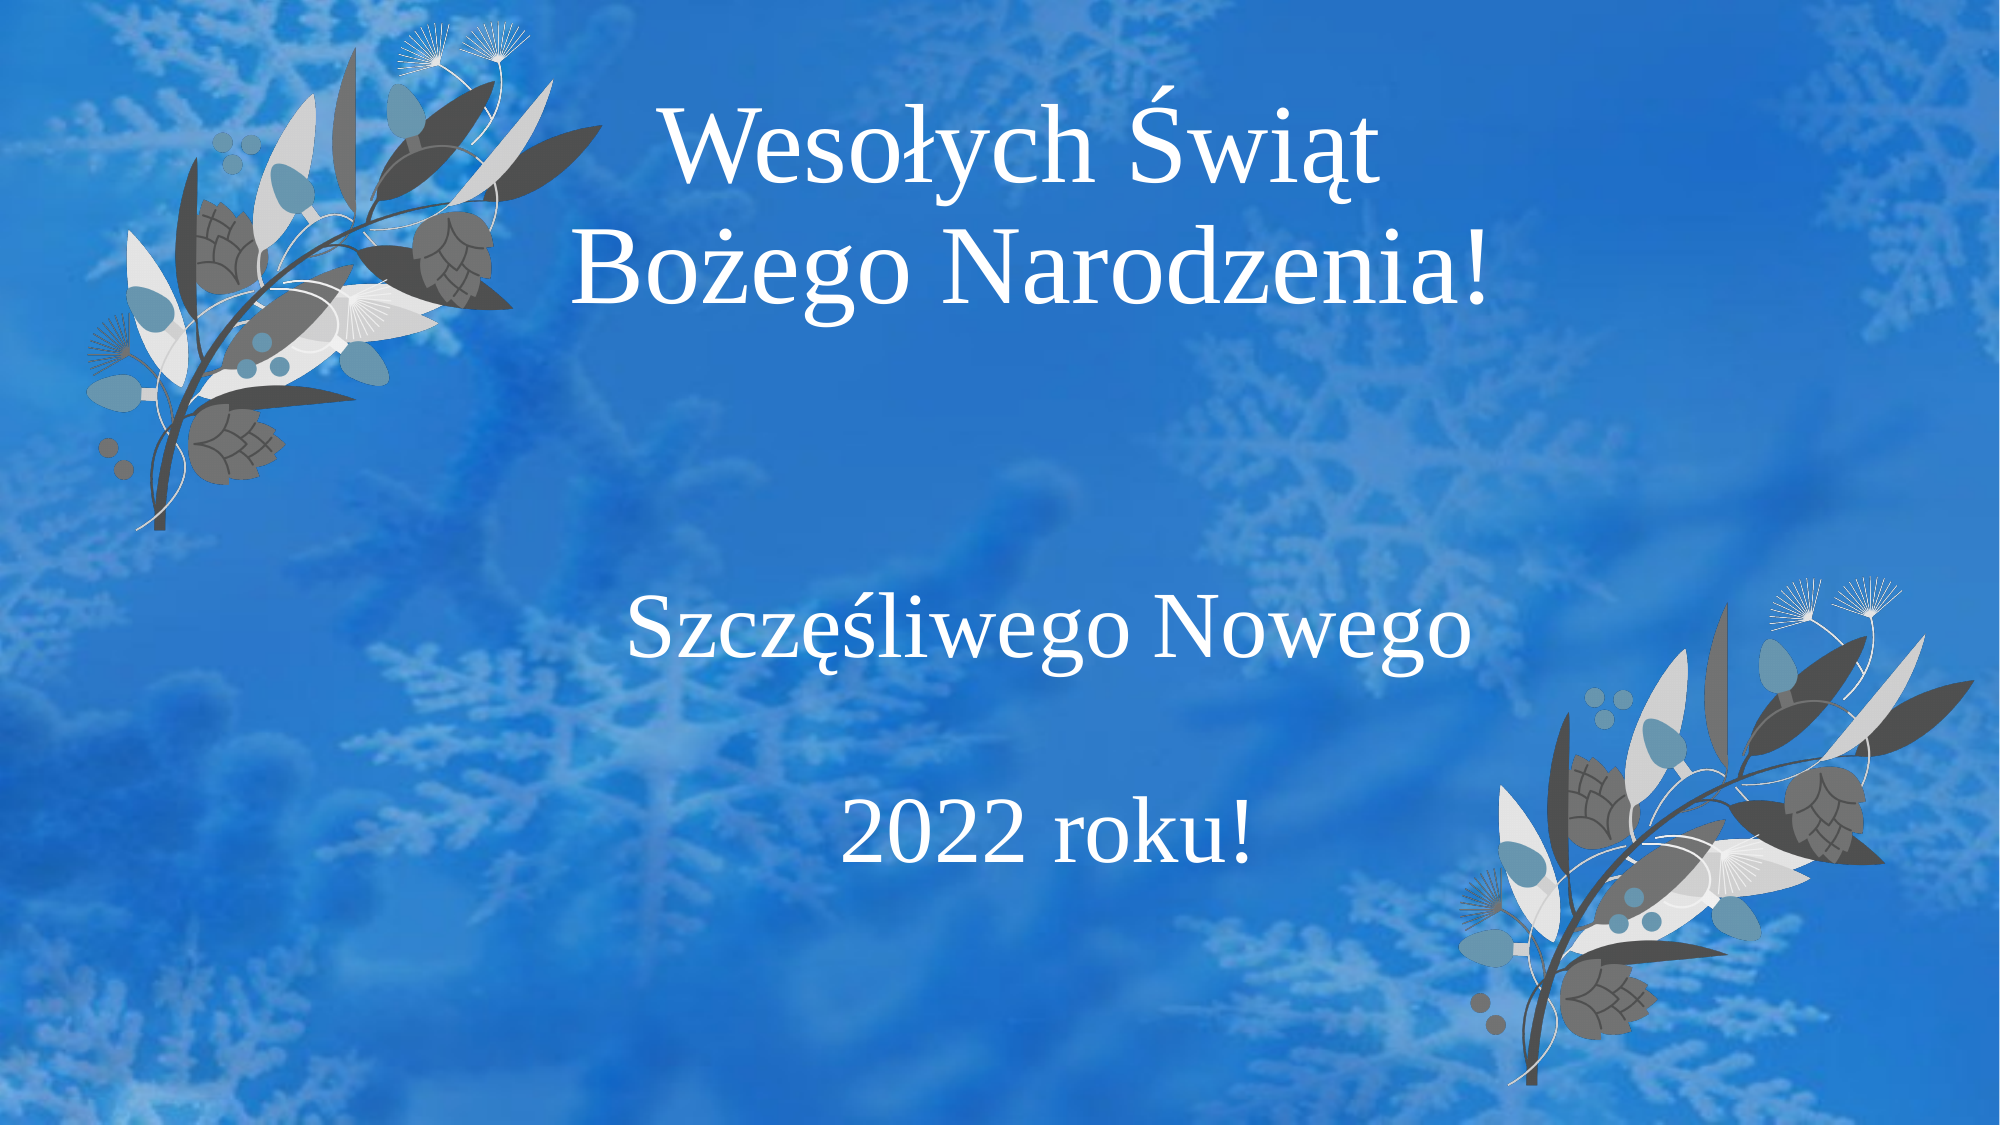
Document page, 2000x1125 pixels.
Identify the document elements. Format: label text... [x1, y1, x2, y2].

picture [0, 0, 2000, 1125]
title Wesołych Świąt Bożego Narodzenia! [696, 30, 1717, 471]
subtitle Szczęśliwego Nowego 2022 roku! [432, 456, 1666, 896]
